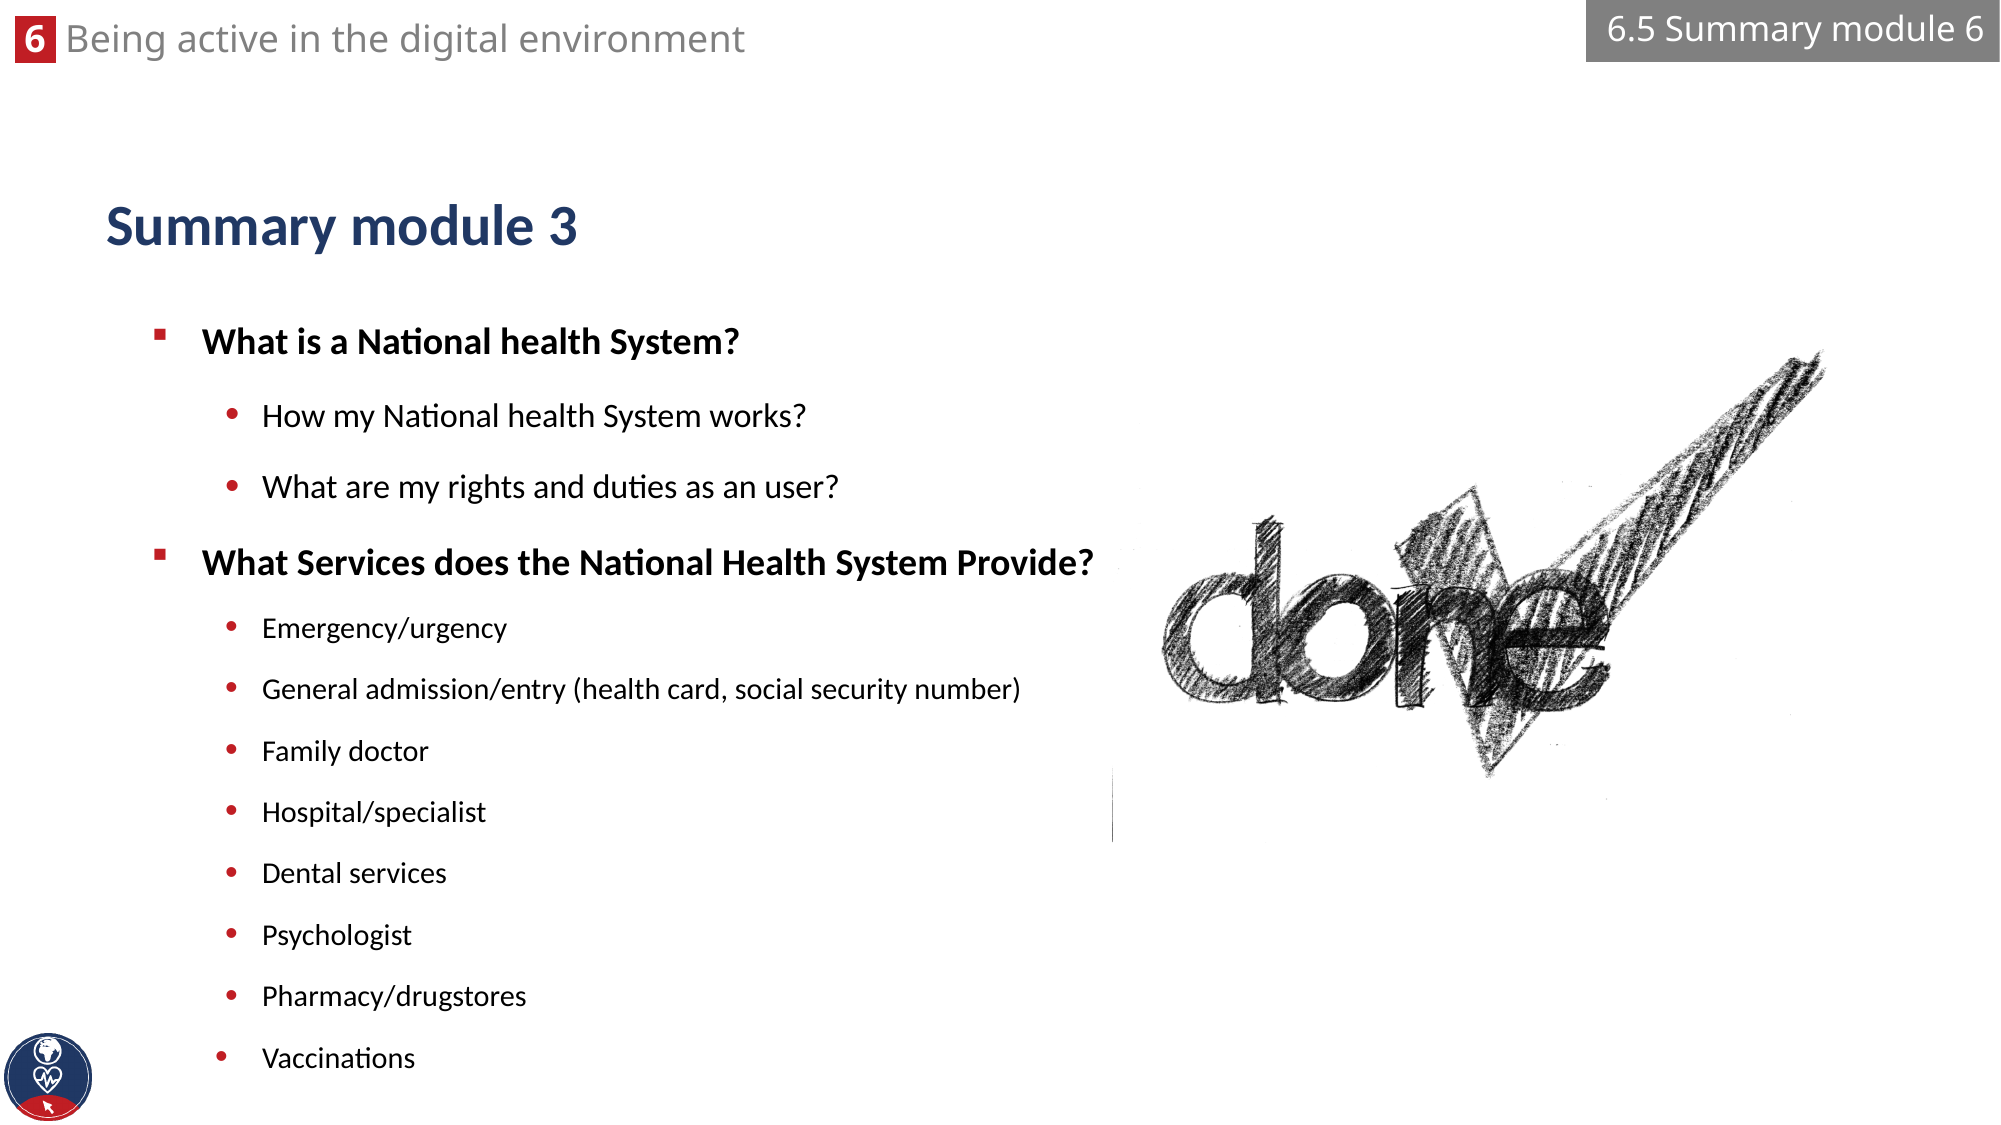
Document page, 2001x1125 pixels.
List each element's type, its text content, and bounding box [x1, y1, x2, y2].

list What is a National health System? How my National health System works? What are my rights and duties as an user? What Services does the National Health System Provide? Emergency/urgency General admission/entry (health card, social security number) Family doctor Hospital/specialist Dental services Psychologist Pharmacy/drugstores Vaccinations [136, 299, 1438, 1084]
picture [1112, 226, 1844, 959]
title Summary module 3 [91, 177, 1906, 277]
picture [4, 1033, 92, 1121]
text_box 6.5 Summary module 6 [1586, 0, 2000, 62]
